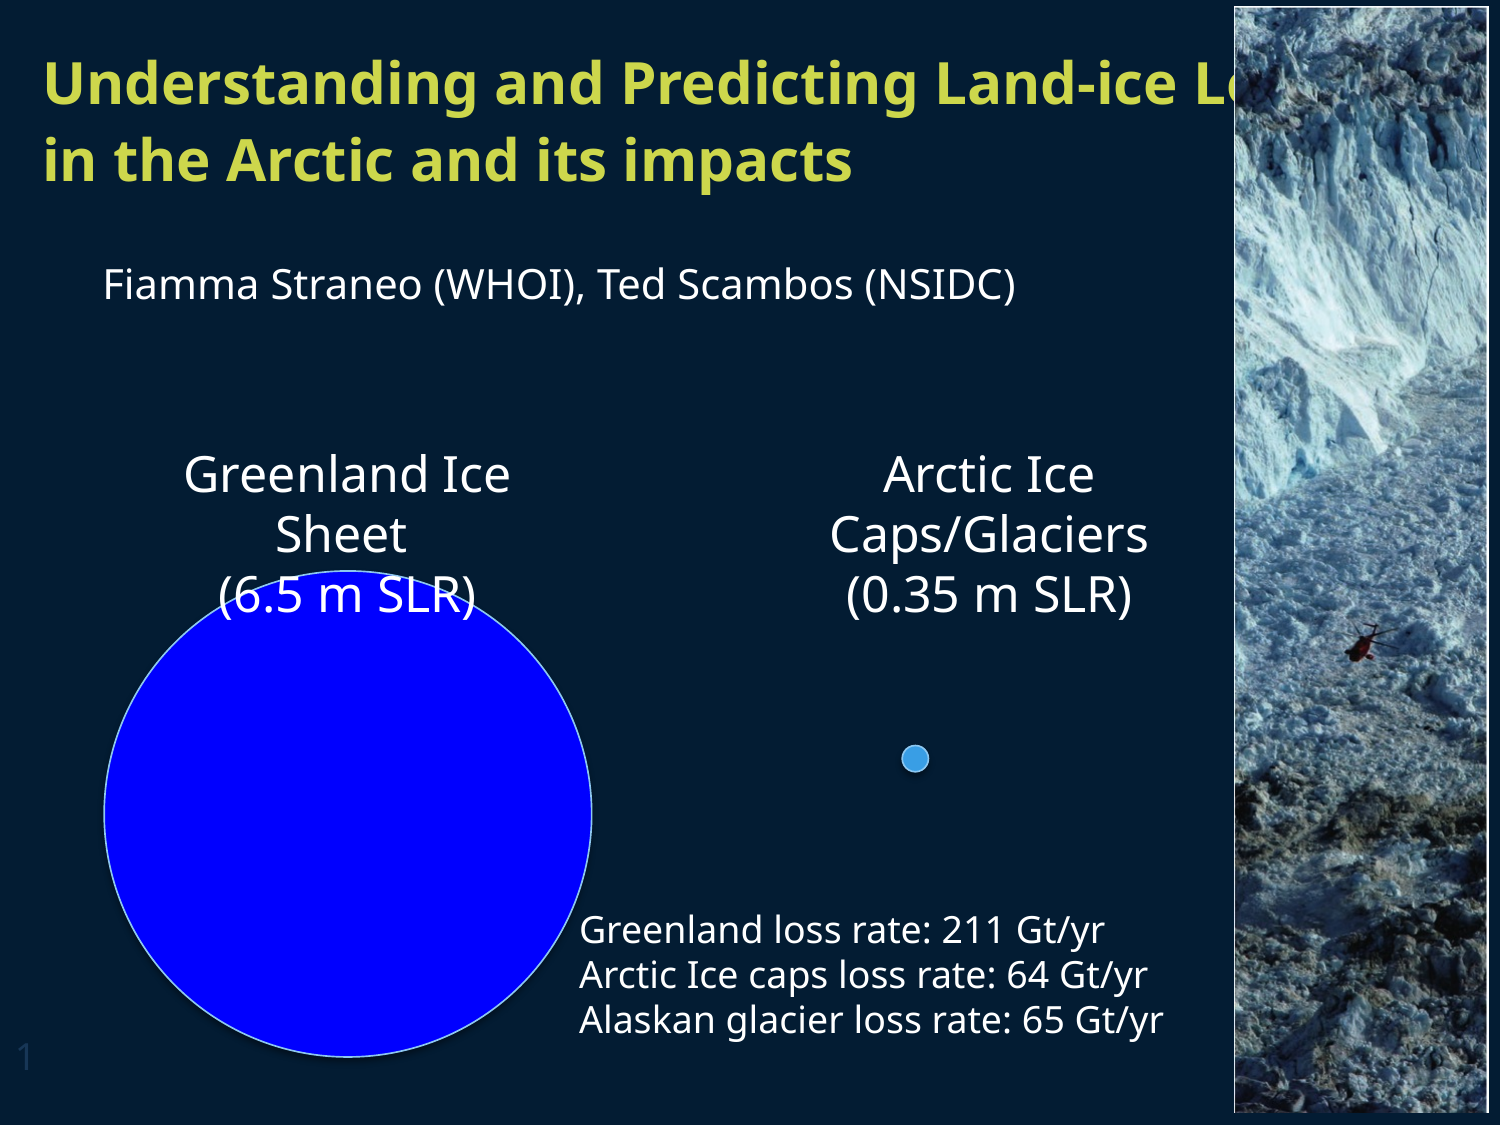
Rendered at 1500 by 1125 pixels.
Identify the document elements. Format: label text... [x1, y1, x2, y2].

text_box [901, 744, 930, 773]
picture [1234, 6, 1489, 1113]
title Understanding and Predicting Land-ice Loss in the Arctic and its impacts [27, 9, 1230, 224]
text_box Greenland Ice Sheet (6.5 m SLR) [104, 434, 592, 630]
text_box Arctic Ice Caps/Glaciers (0.35 m SLR) [729, 434, 1228, 630]
text_box Greenland loss rate: 211 Gt/yr Arctic Ice caps loss rate: 64 Gt/yr Alaskan glacier loss rate: 65 Gt/yr [564, 898, 1180, 1049]
slide_number 1 [0, 1025, 88, 1088]
text_box Fiamma Straneo (WHOI), Ted Scambos (NSIDC) [87, 250, 1162, 351]
text_box [103, 630, 593, 1058]
